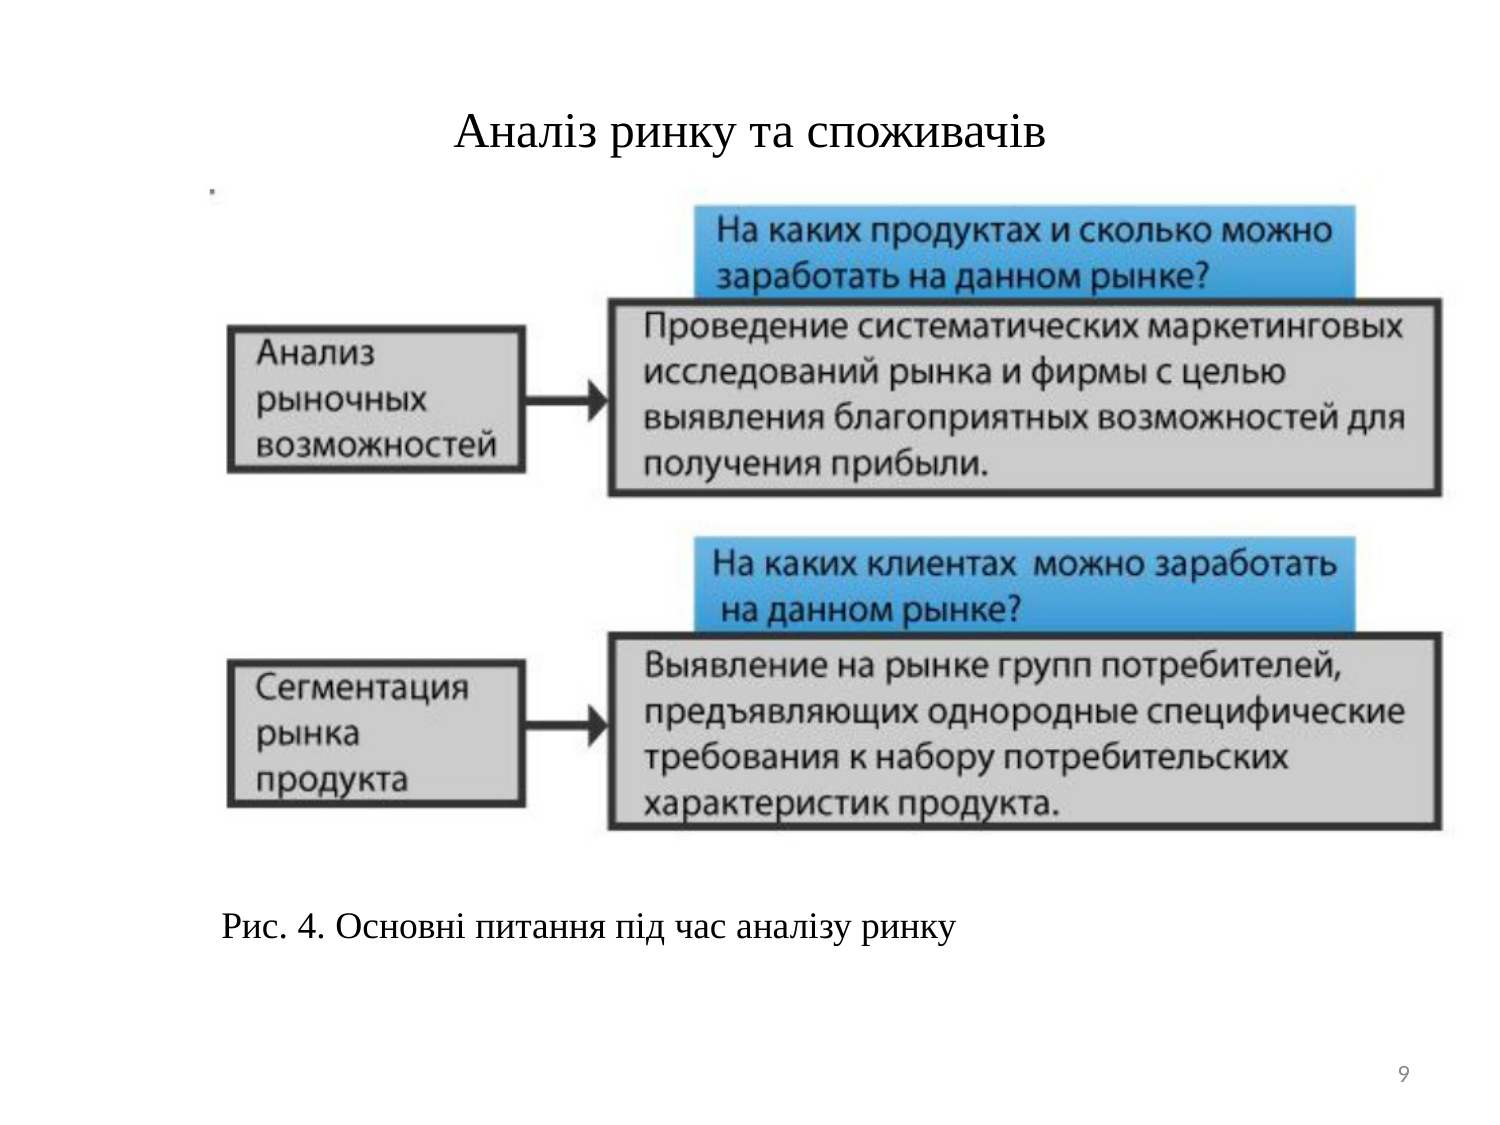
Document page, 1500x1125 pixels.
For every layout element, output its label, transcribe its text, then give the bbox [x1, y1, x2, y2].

list Аналіз ринку та споживачів [75, 90, 1425, 1005]
picture [206, 173, 1486, 851]
slide_number 9 [1074, 1042, 1425, 1103]
text_box Рис. 4. Основні питання під час аналізу ринку [206, 893, 1099, 953]
